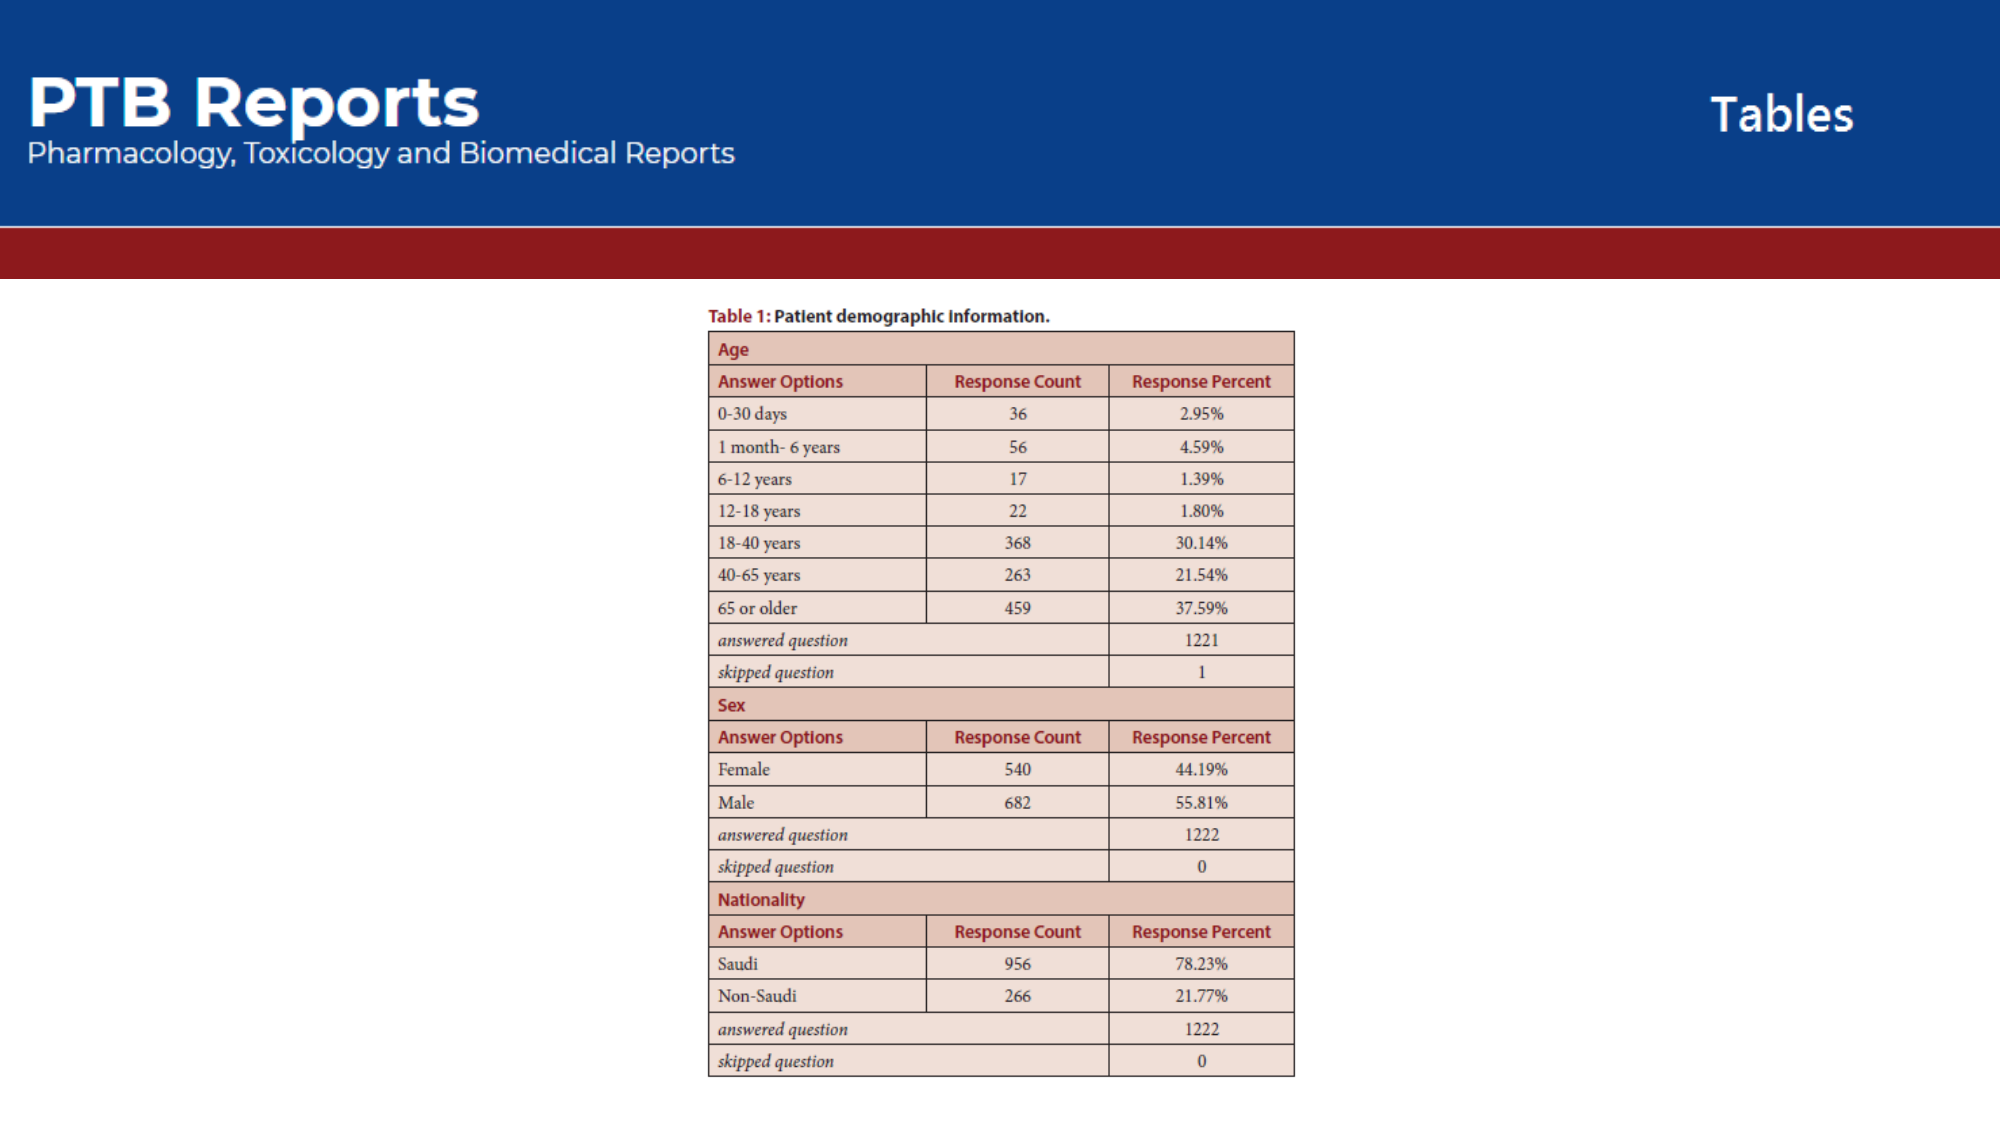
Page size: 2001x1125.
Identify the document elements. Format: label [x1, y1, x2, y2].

list [696, 299, 1306, 1091]
picture [0, 0, 2000, 279]
